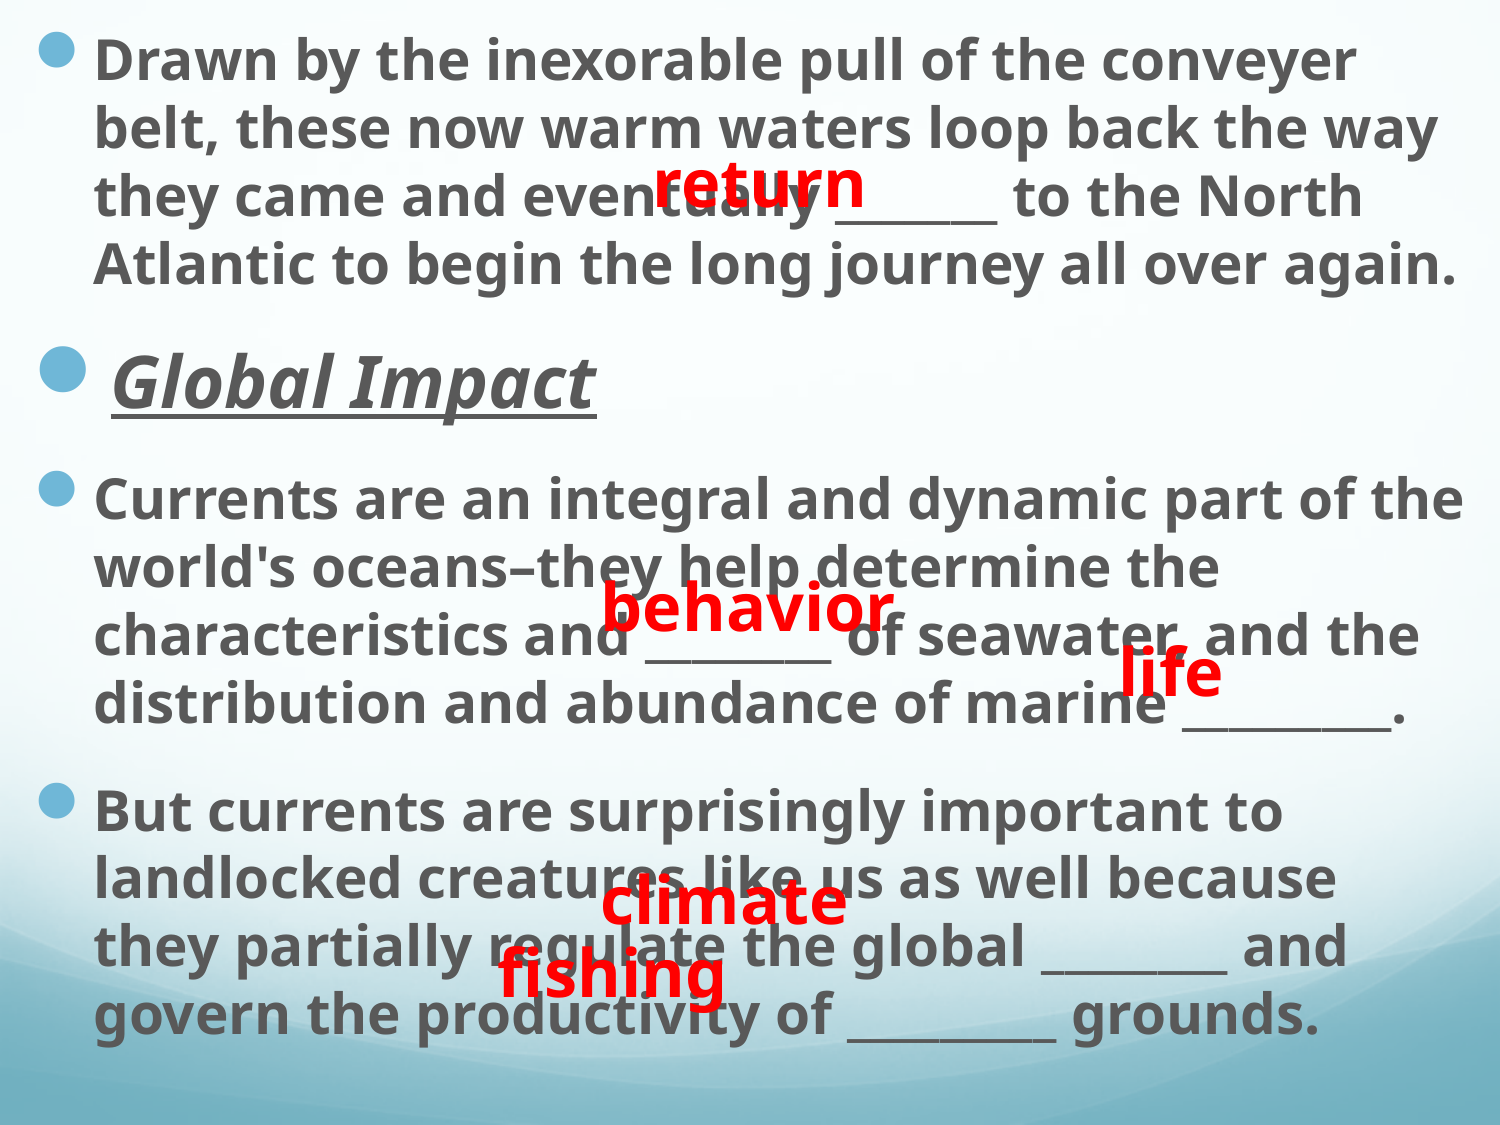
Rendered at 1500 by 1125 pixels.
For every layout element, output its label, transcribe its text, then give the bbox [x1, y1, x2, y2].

text_box life [1103, 621, 1240, 717]
list Drawn by the inexorable pull of the conveyer belt, these now warm waters loop back the way they came and eventually _______ to the North Atlantic to begin the long journey all over again. Global Impact Currents are an integral and dynamic part of the world's oceans–they help determine the characteristics and ________ of seawater, and the distribution and abundance of marine _________. But currents are surprisingly important to landlocked creatures like us as well because they partially regulate the global ________ and govern the productivity of _________ grounds. [18, 16, 1486, 1112]
text_box return [637, 133, 883, 229]
text_box behavior [586, 557, 912, 652]
text_box fishing [483, 923, 743, 1019]
text_box climate [585, 850, 864, 946]
